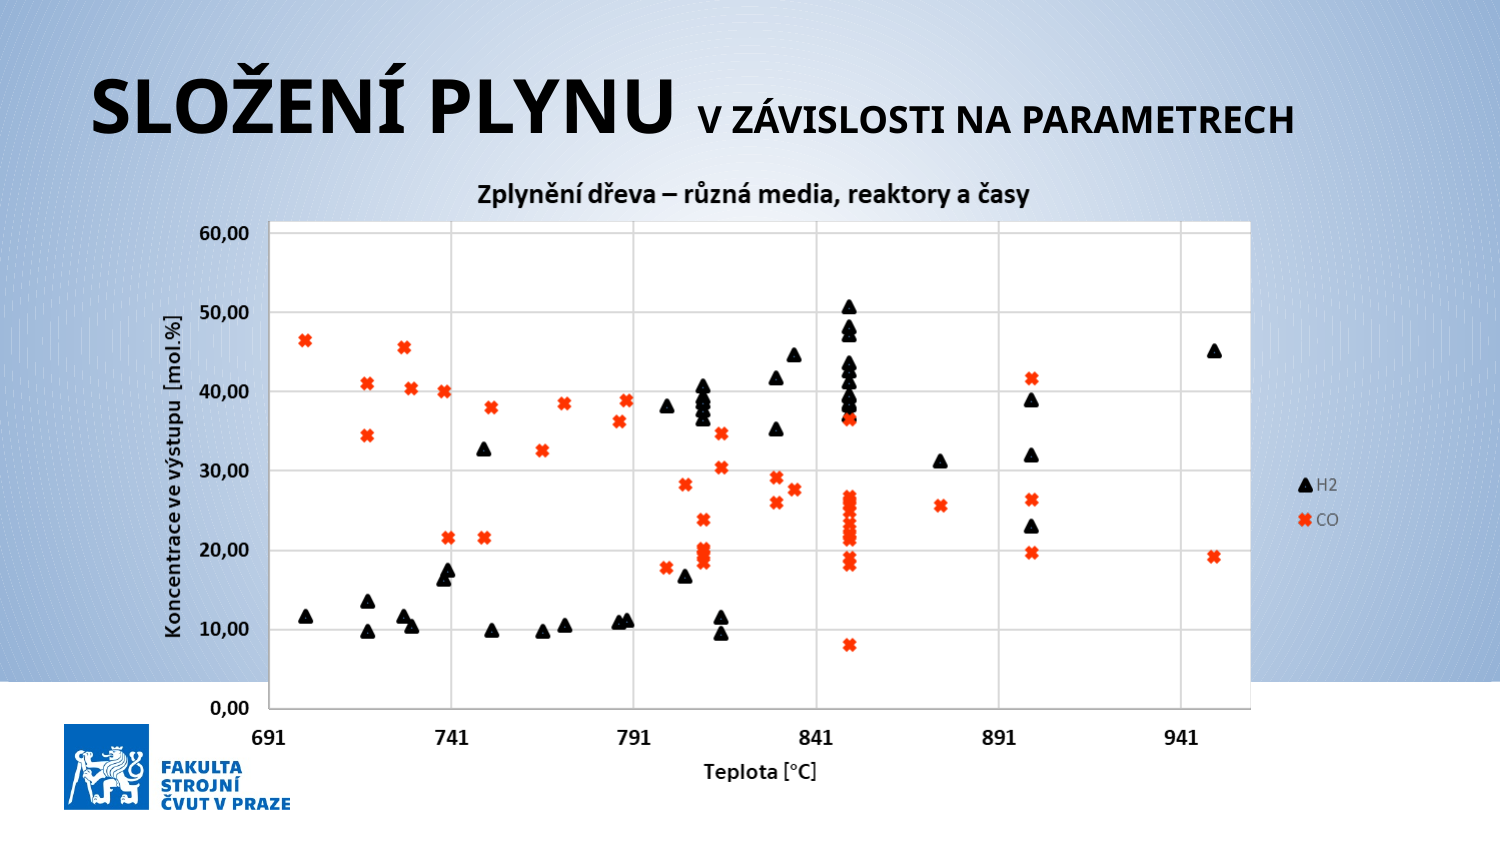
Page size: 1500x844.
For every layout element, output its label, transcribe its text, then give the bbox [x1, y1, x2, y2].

picture [64, 143, 1359, 810]
title SLOŽENÍ PLYNU V ZÁVISLOSTI NA PARAMETRECH [75, 33, 1425, 175]
